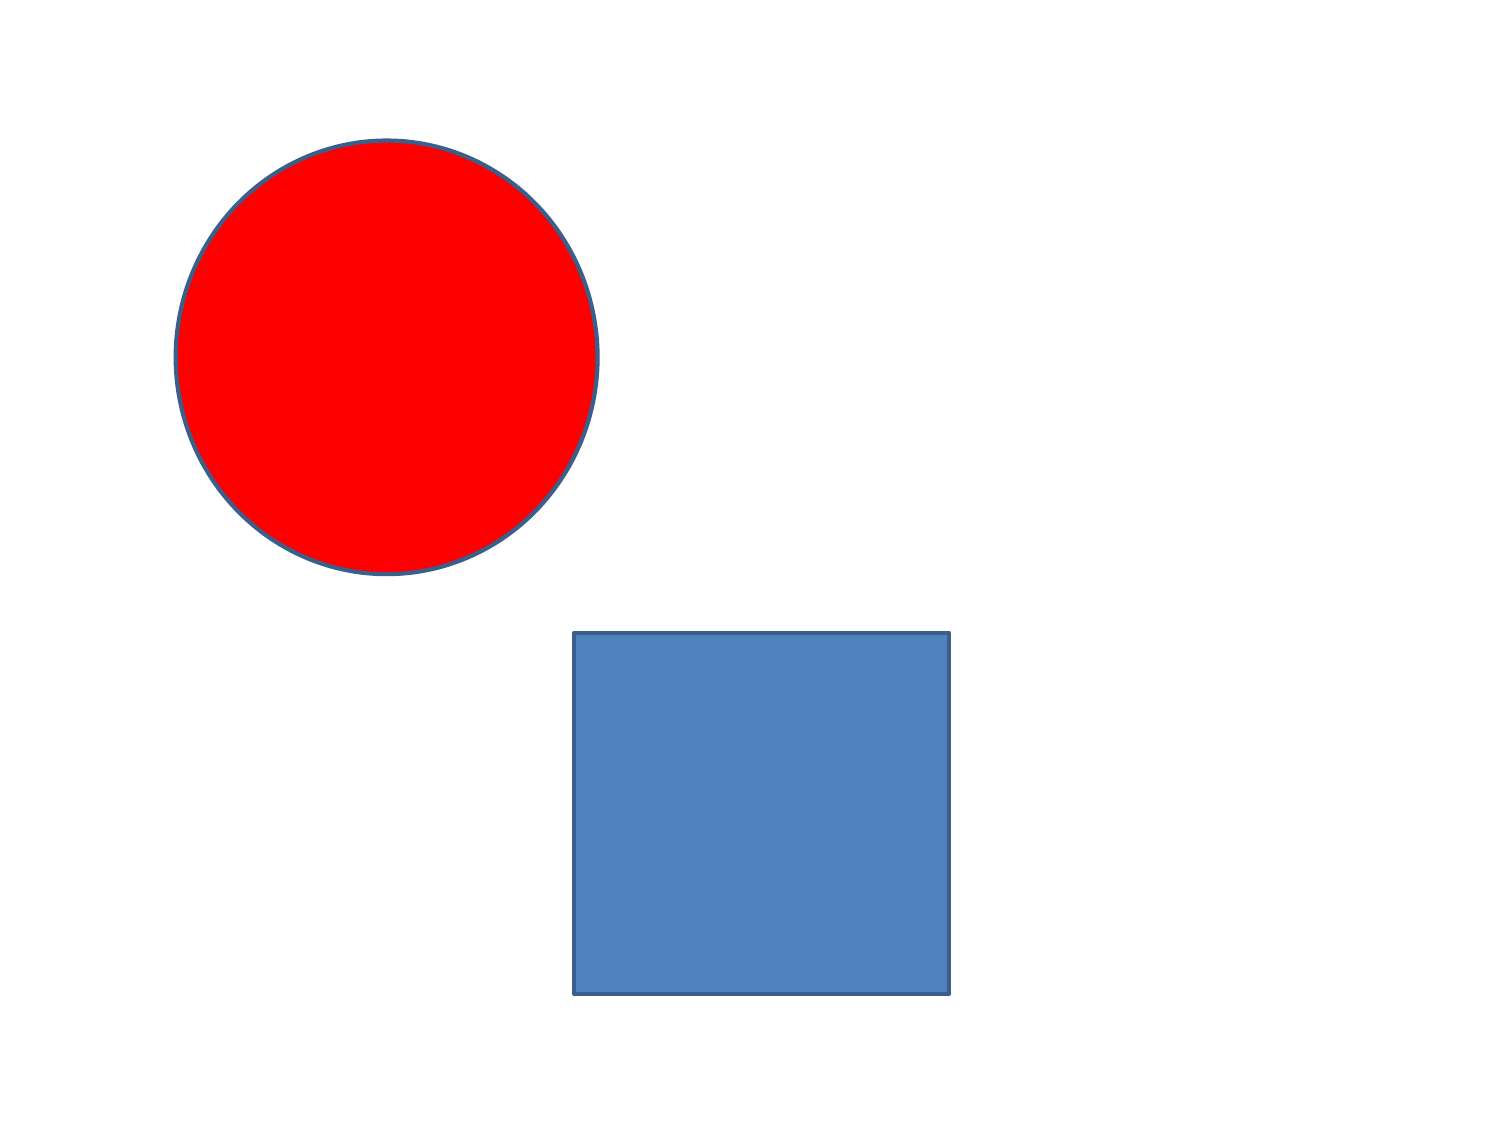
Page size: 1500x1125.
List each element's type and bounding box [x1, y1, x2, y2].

text_box [572, 631, 951, 996]
text_box [173, 138, 600, 577]
